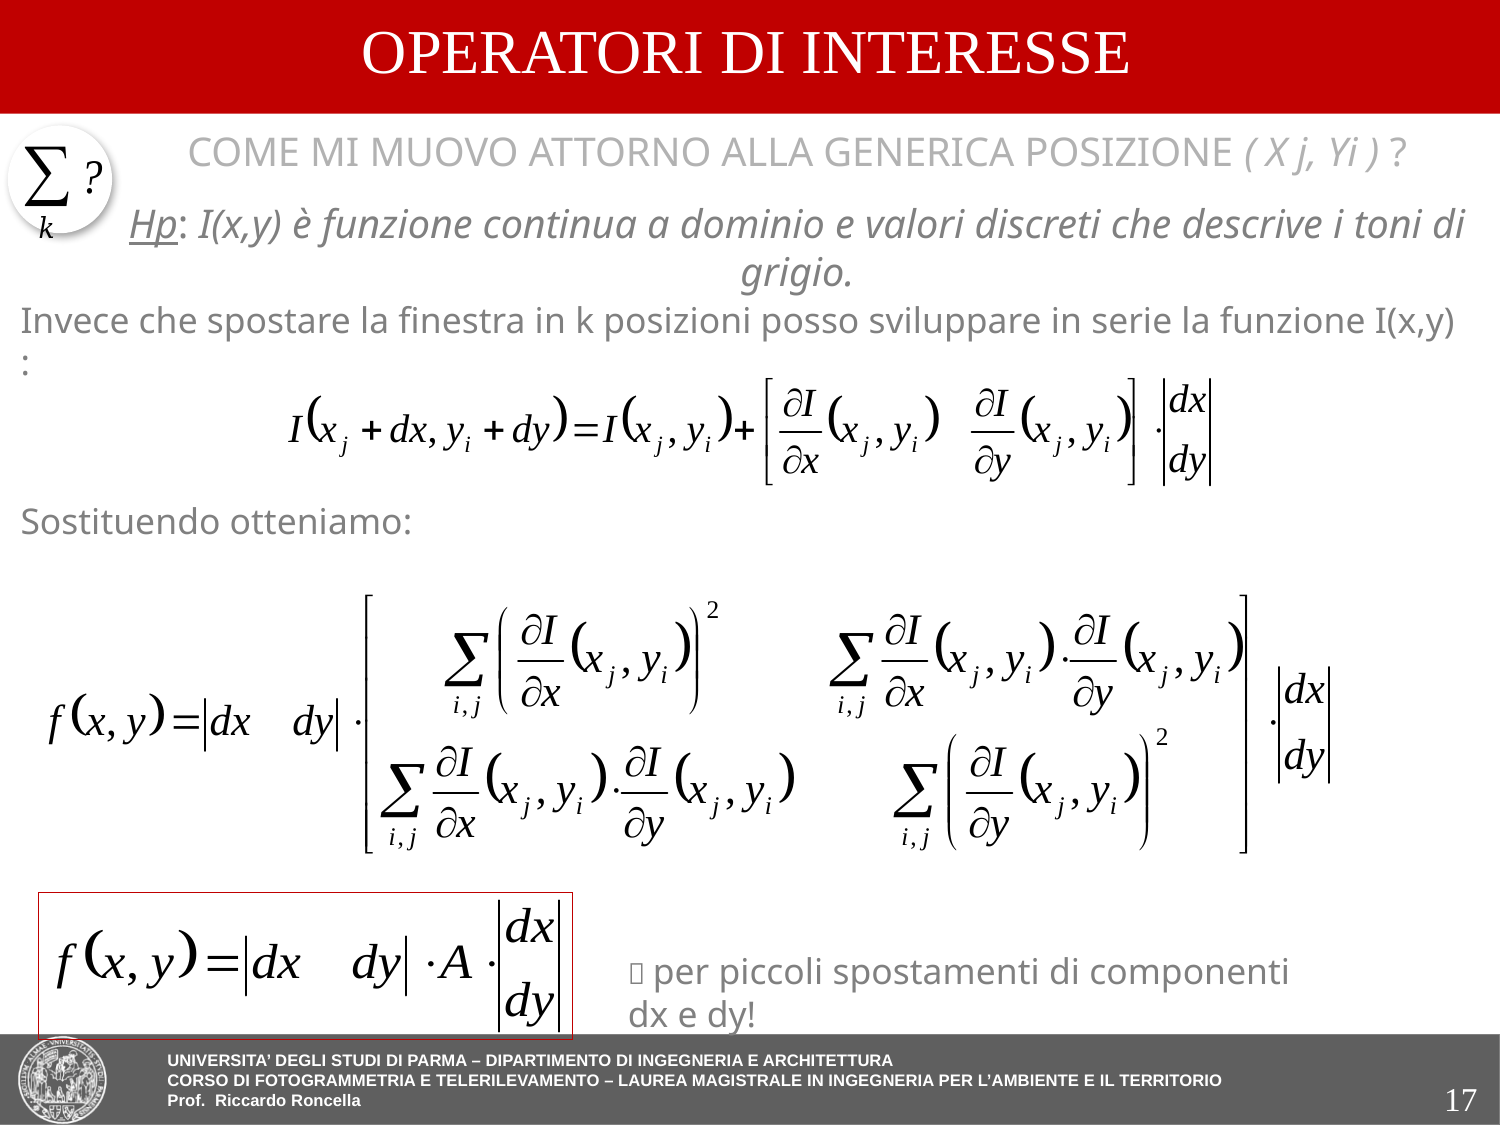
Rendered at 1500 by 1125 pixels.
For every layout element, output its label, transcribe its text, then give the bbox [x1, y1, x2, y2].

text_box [38, 891, 574, 1041]
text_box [7, 125, 113, 244]
text_box  per piccoli spostamenti di componenti dx e dy! [613, 941, 1346, 1002]
text_box 17 [1429, 1070, 1500, 1125]
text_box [280, 371, 1220, 493]
text_box COME MI MUOVO ATTORNO ALLA GENERICA POSIZIONE ( X j, Yi ) ? Hp: I(x,y) è funzione continua a dominio e valori discreti che descrive i toni di grigio. [76, 119, 1500, 302]
text_box Invece che spostare la finestra in k posizioni posso sviluppare in serie la funzione I(x,y) : [5, 290, 1471, 350]
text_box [33, 586, 1341, 993]
picture [17, 1035, 108, 1125]
text_box Sostituendo otteniamo: [5, 491, 1471, 552]
text_box OPERATORI DI INTERESSE [0, 4, 1495, 94]
